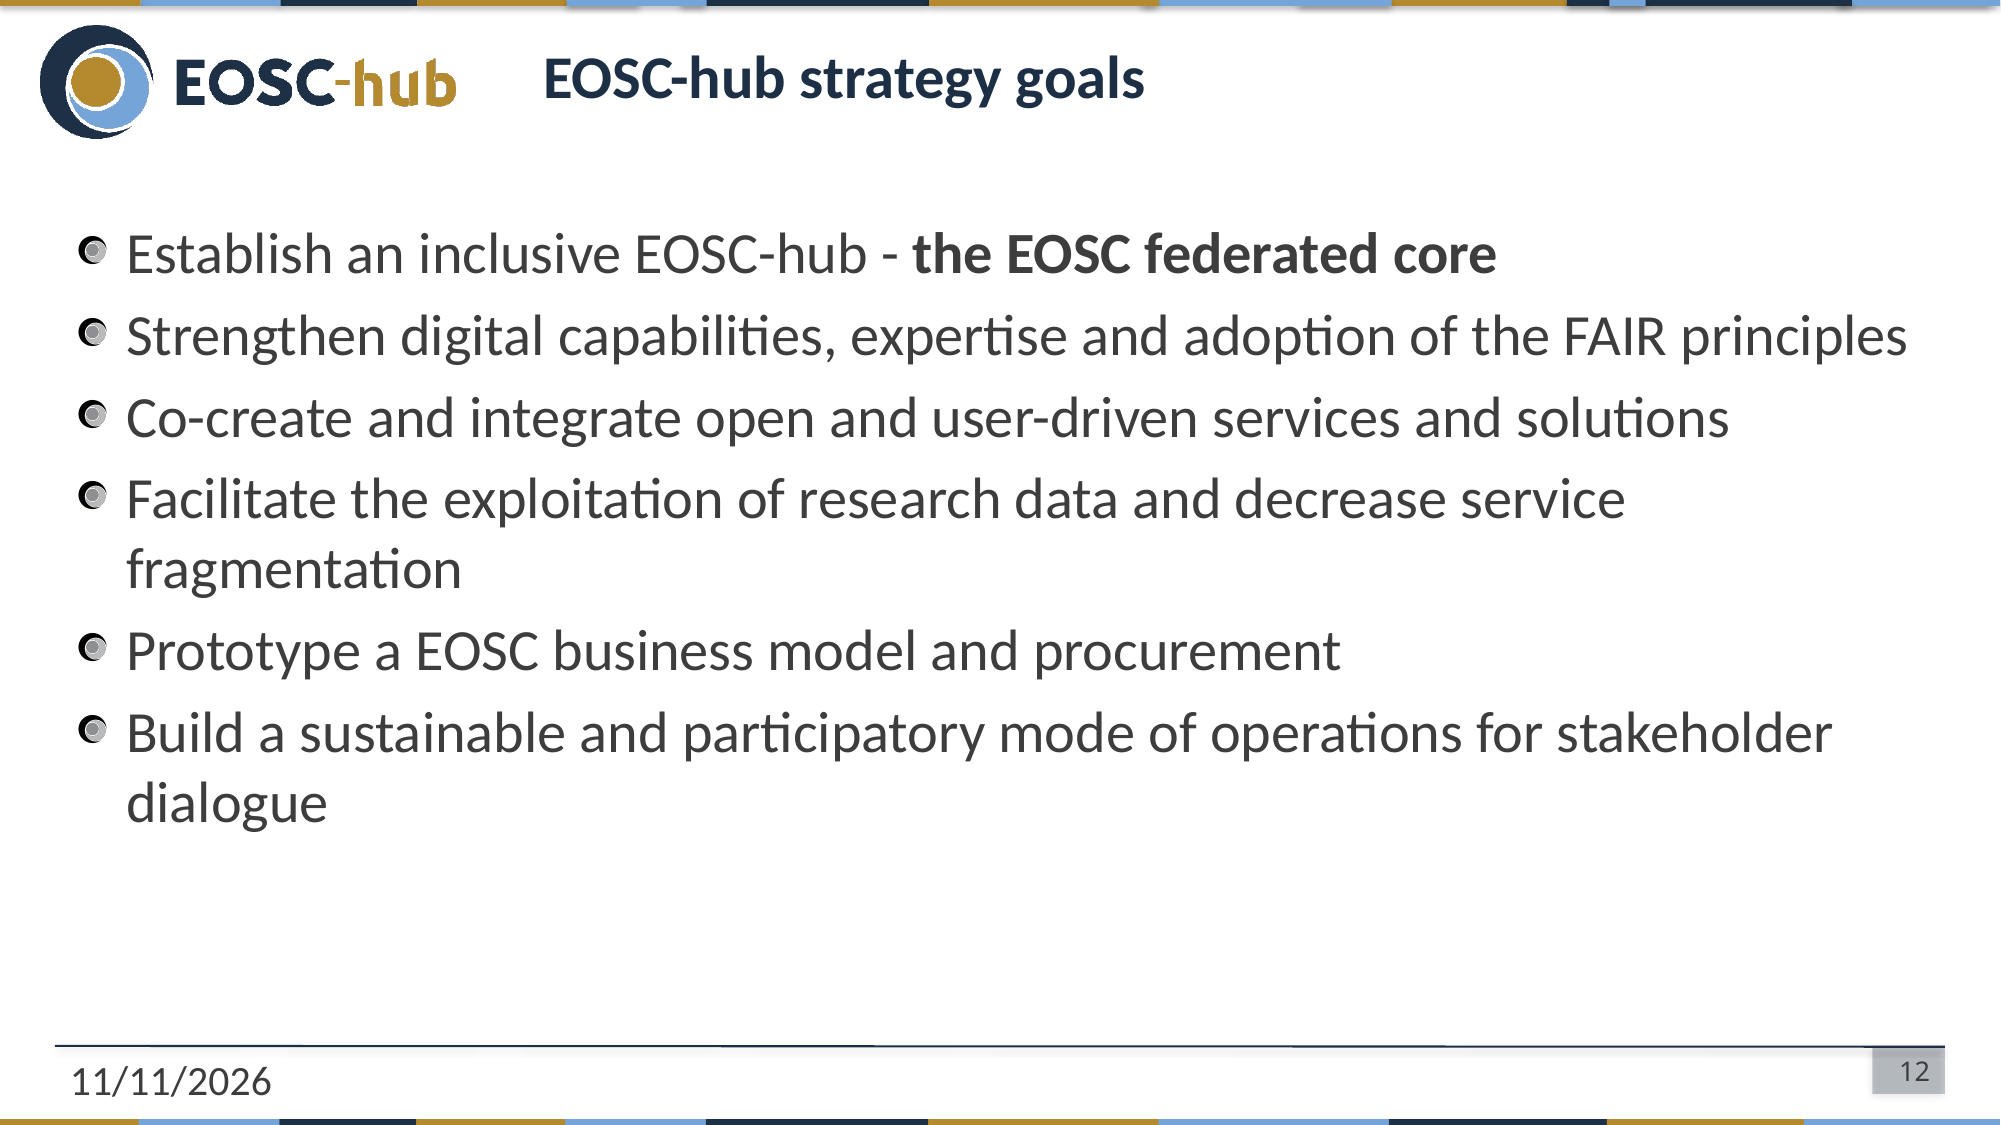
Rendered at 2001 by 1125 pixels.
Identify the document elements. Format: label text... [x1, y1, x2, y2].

picture [69, 474, 111, 516]
picture [69, 311, 111, 353]
picture [0, 1119, 2000, 1125]
list Establish an inclusive EOSC-hub - the EOSC federated core Strengthen digital capabilities, expertise and adoption of the FAIR principles Co-create and integrate open and user-driven services and solutions Facilitate the exploitation of research data and decrease service fragmentation Prototype a EOSC business model and procurement Build a sustainable and participatory mode of operations for stakeholder dialogue [55, 208, 1945, 1005]
picture [69, 708, 111, 750]
slide_number 12 [1433, 1046, 1945, 1094]
picture [69, 626, 111, 668]
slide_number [55, 1046, 522, 1094]
picture [69, 229, 111, 271]
title EOSC-hub strategy goals [528, 30, 1946, 120]
picture [17, 19, 479, 144]
picture [69, 393, 111, 435]
